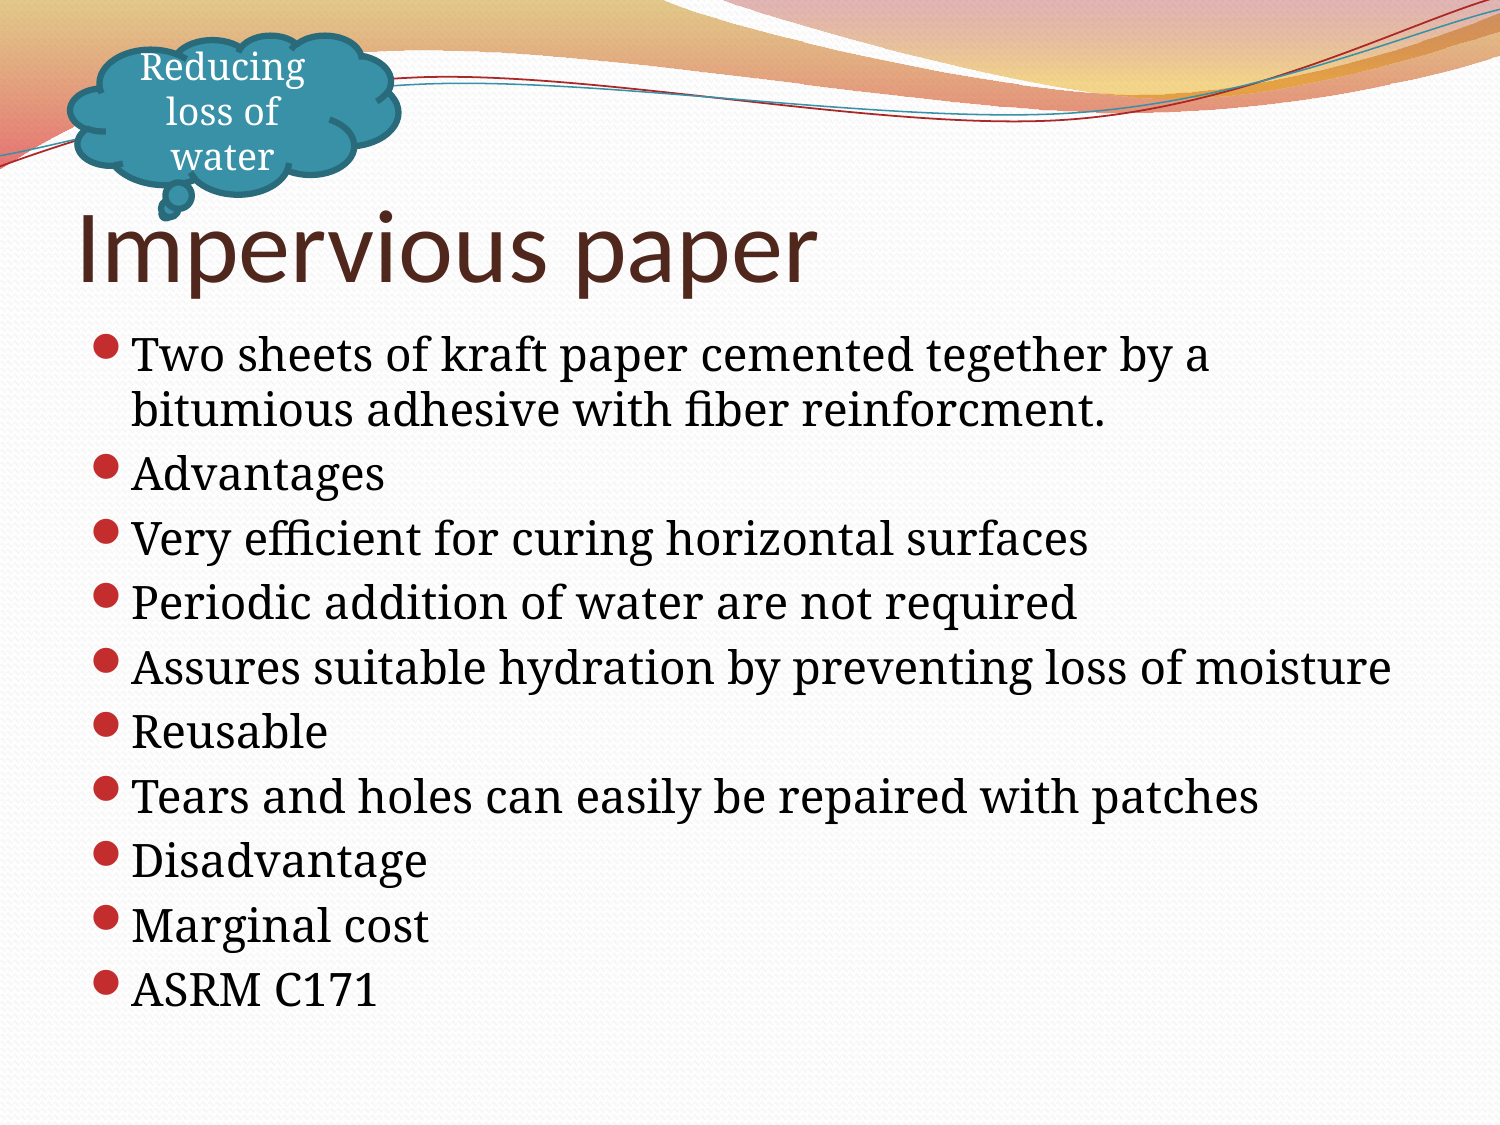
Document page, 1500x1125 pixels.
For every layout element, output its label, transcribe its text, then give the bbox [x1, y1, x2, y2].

list Two sheets of kraft paper cemented tegether by a bitumious adhesive with fiber reinforcment. Advantages Very efficient for curing horizontal surfaces Periodic addition of water are not required Assures suitable hydration by preventing loss of moisture Reusable Tears and holes can easily be repaired with patches Disadvantage Marginal cost ASRM C171 [75, 317, 1425, 1038]
text_box Reducing loss of water [66, 32, 402, 222]
title Impervious paper [75, 115, 1425, 303]
